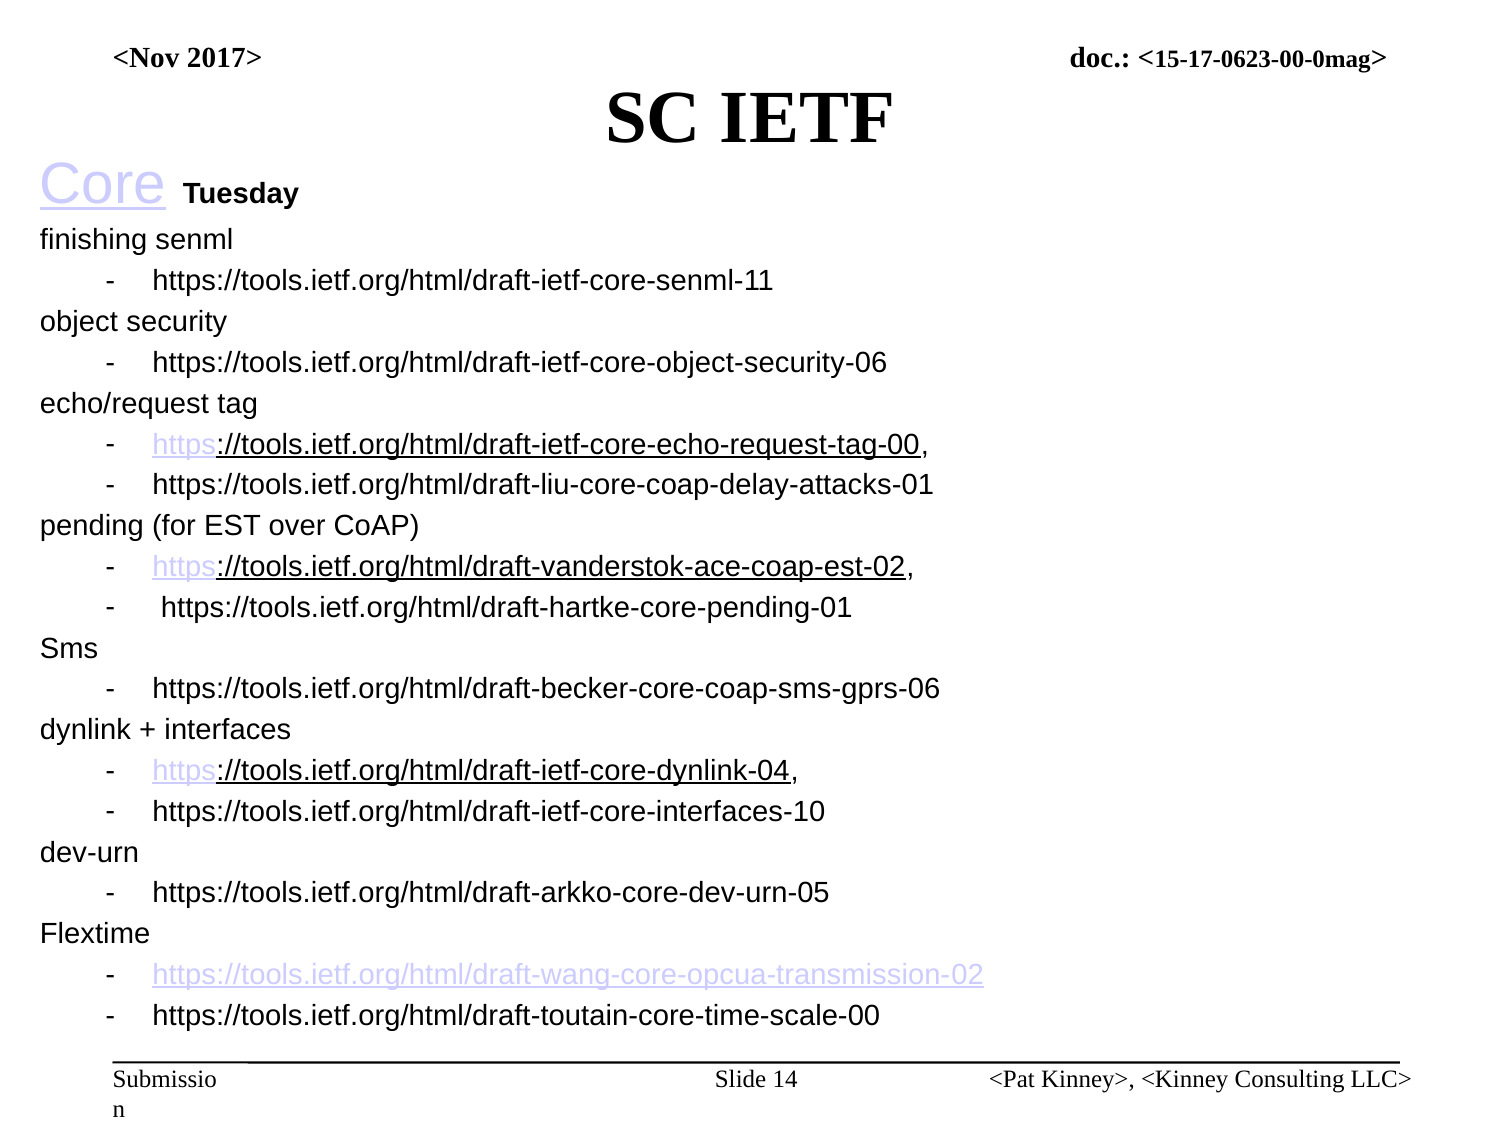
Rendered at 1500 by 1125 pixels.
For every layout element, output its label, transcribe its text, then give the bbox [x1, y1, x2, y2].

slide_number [112, 37, 376, 74]
list Core Tuesday finishing senml https://tools.ietf.org/html/draft-ietf-core-senml-11 object security https://tools.ietf.org/html/draft-ietf-core-object-security-06 echo/request tag https://tools.ietf.org/html/draft-ietf-core-echo-request-tag-00, https://tools.ietf.org/html/draft-liu-core-coap-delay-attacks-01 pending (for EST over CoAP) https://tools.ietf.org/html/draft-vanderstok-ace-coap-est-02, https://tools.ietf.org/html/draft-hartke-core-pending-01 Sms https://tools.ietf.org/html/draft-becker-core-coap-sms-gprs-06 dynlink + interfaces https://tools.ietf.org/html/draft-ietf-core-dynlink-04, https://tools.ietf.org/html/draft-ietf-core-interfaces-10 dev-urn https://tools.ietf.org/html/draft-arkko-core-dev-urn-05 Flextime https://tools.ietf.org/html/draft-wang-core-opcua-transmission-02 https://tools.ietf.org/html/draft-toutain-core-time-scale-00 [24, 137, 1500, 775]
slide_number Slide 14 [712, 1061, 800, 1093]
title SC IETF [112, 50, 1388, 137]
footer <Pat Kinney>, <Kinney Consulting LLC> [899, 1061, 1413, 1093]
